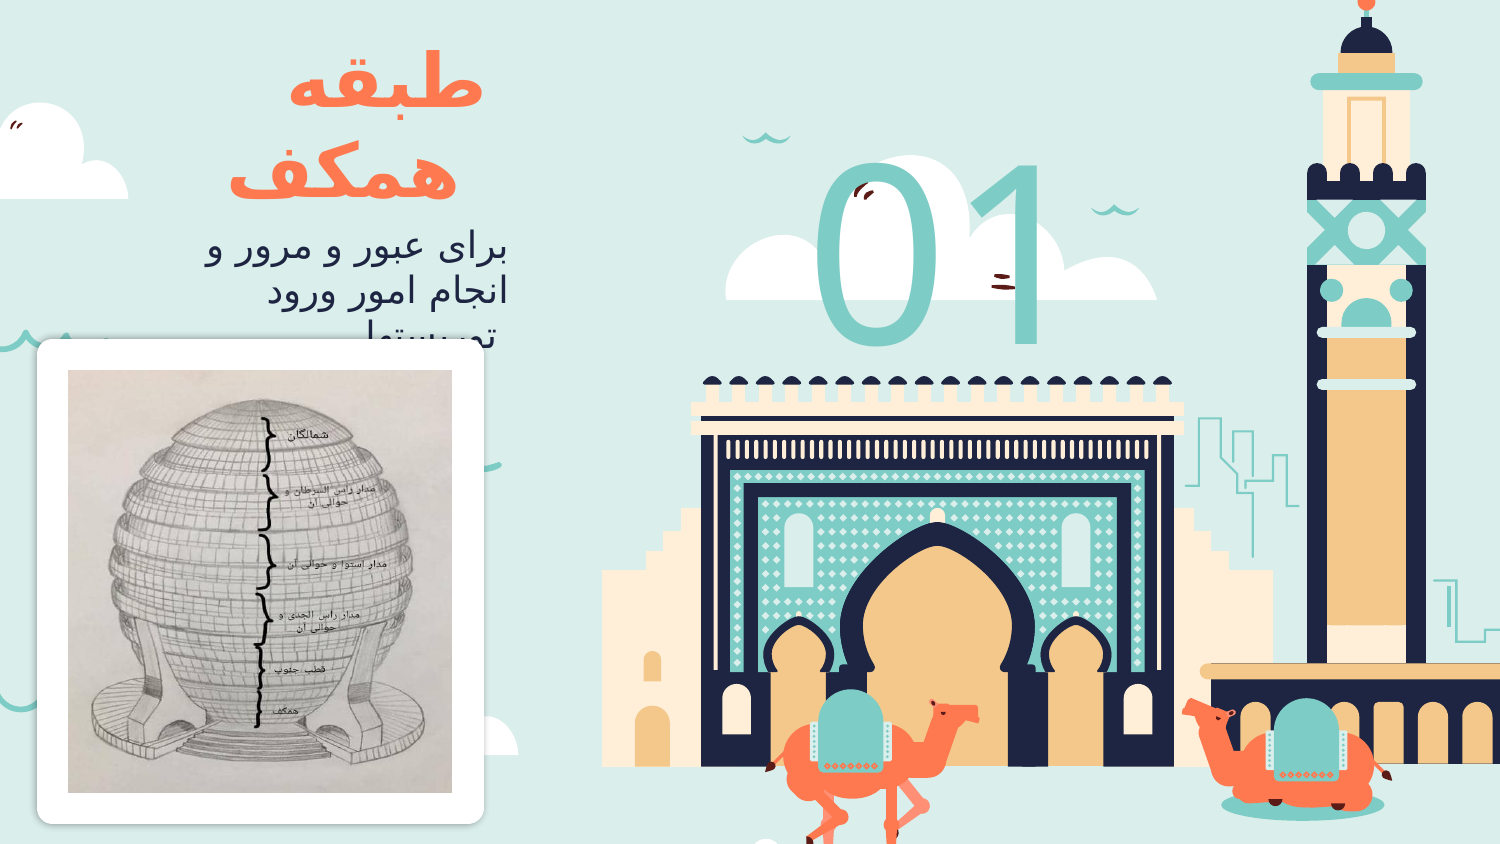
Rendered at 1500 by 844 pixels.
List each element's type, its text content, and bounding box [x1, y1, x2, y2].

text_box [488, 462, 502, 472]
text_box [602, 0, 1500, 844]
subtitle برای عبور و مرور و انجام امور ورود توریستها [141, 205, 525, 344]
title طبقه همکف [136, 52, 503, 191]
picture [67, 369, 453, 793]
